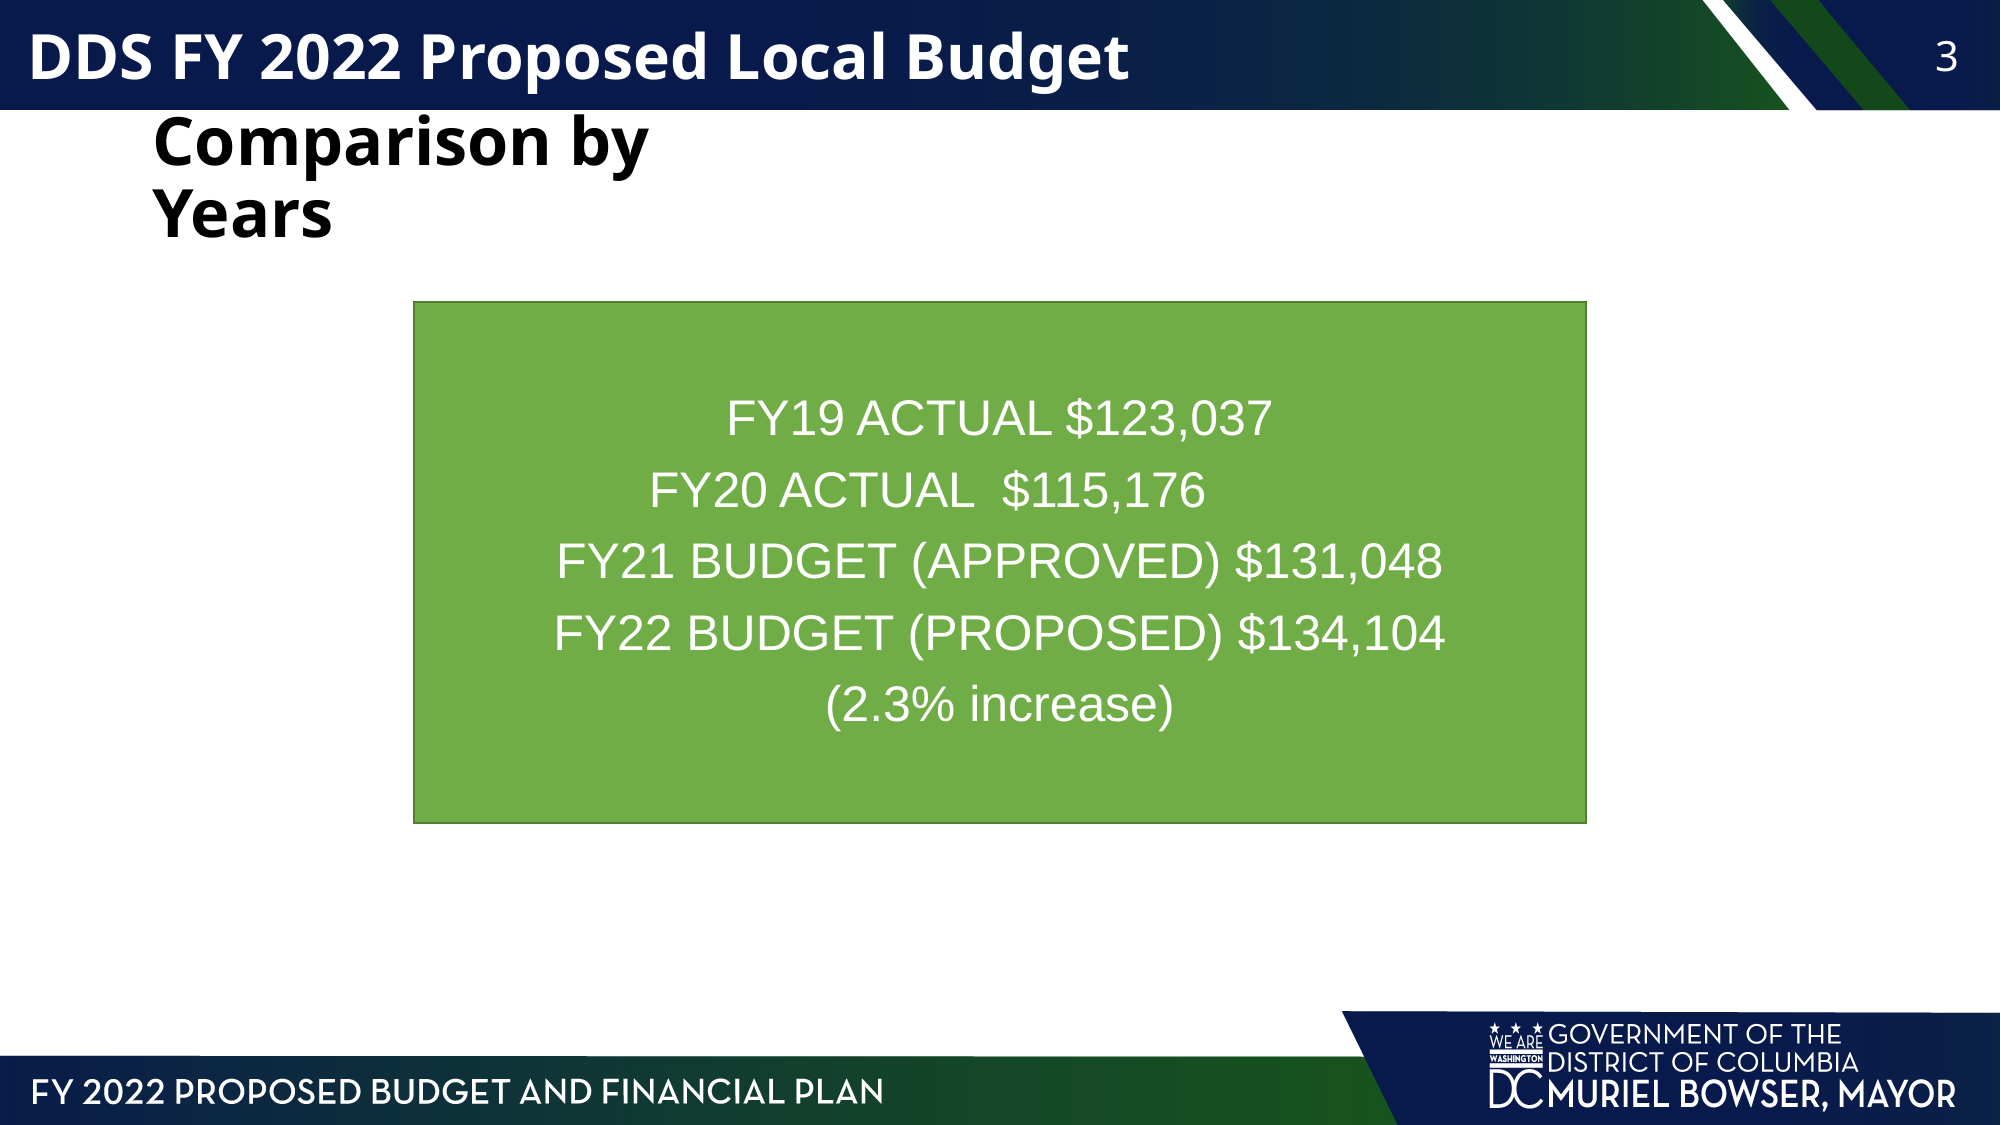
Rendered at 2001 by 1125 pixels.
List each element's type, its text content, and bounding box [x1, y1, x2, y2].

text_box DDS FY 2022 Proposed Local Budget [12, 18, 1372, 99]
picture [0, 0, 2000, 1125]
text_box FY19 ACTUAL $123,037 FY20 ACTUAL $115,176 FY21 BUDGET (APPROVED) $131,048 FY22 BUDGET (PROPOSED) $134,104 (2.3% increase) [413, 301, 1587, 824]
title Comparison by Years [137, 140, 783, 260]
text_box 3 [1920, 22, 2000, 94]
